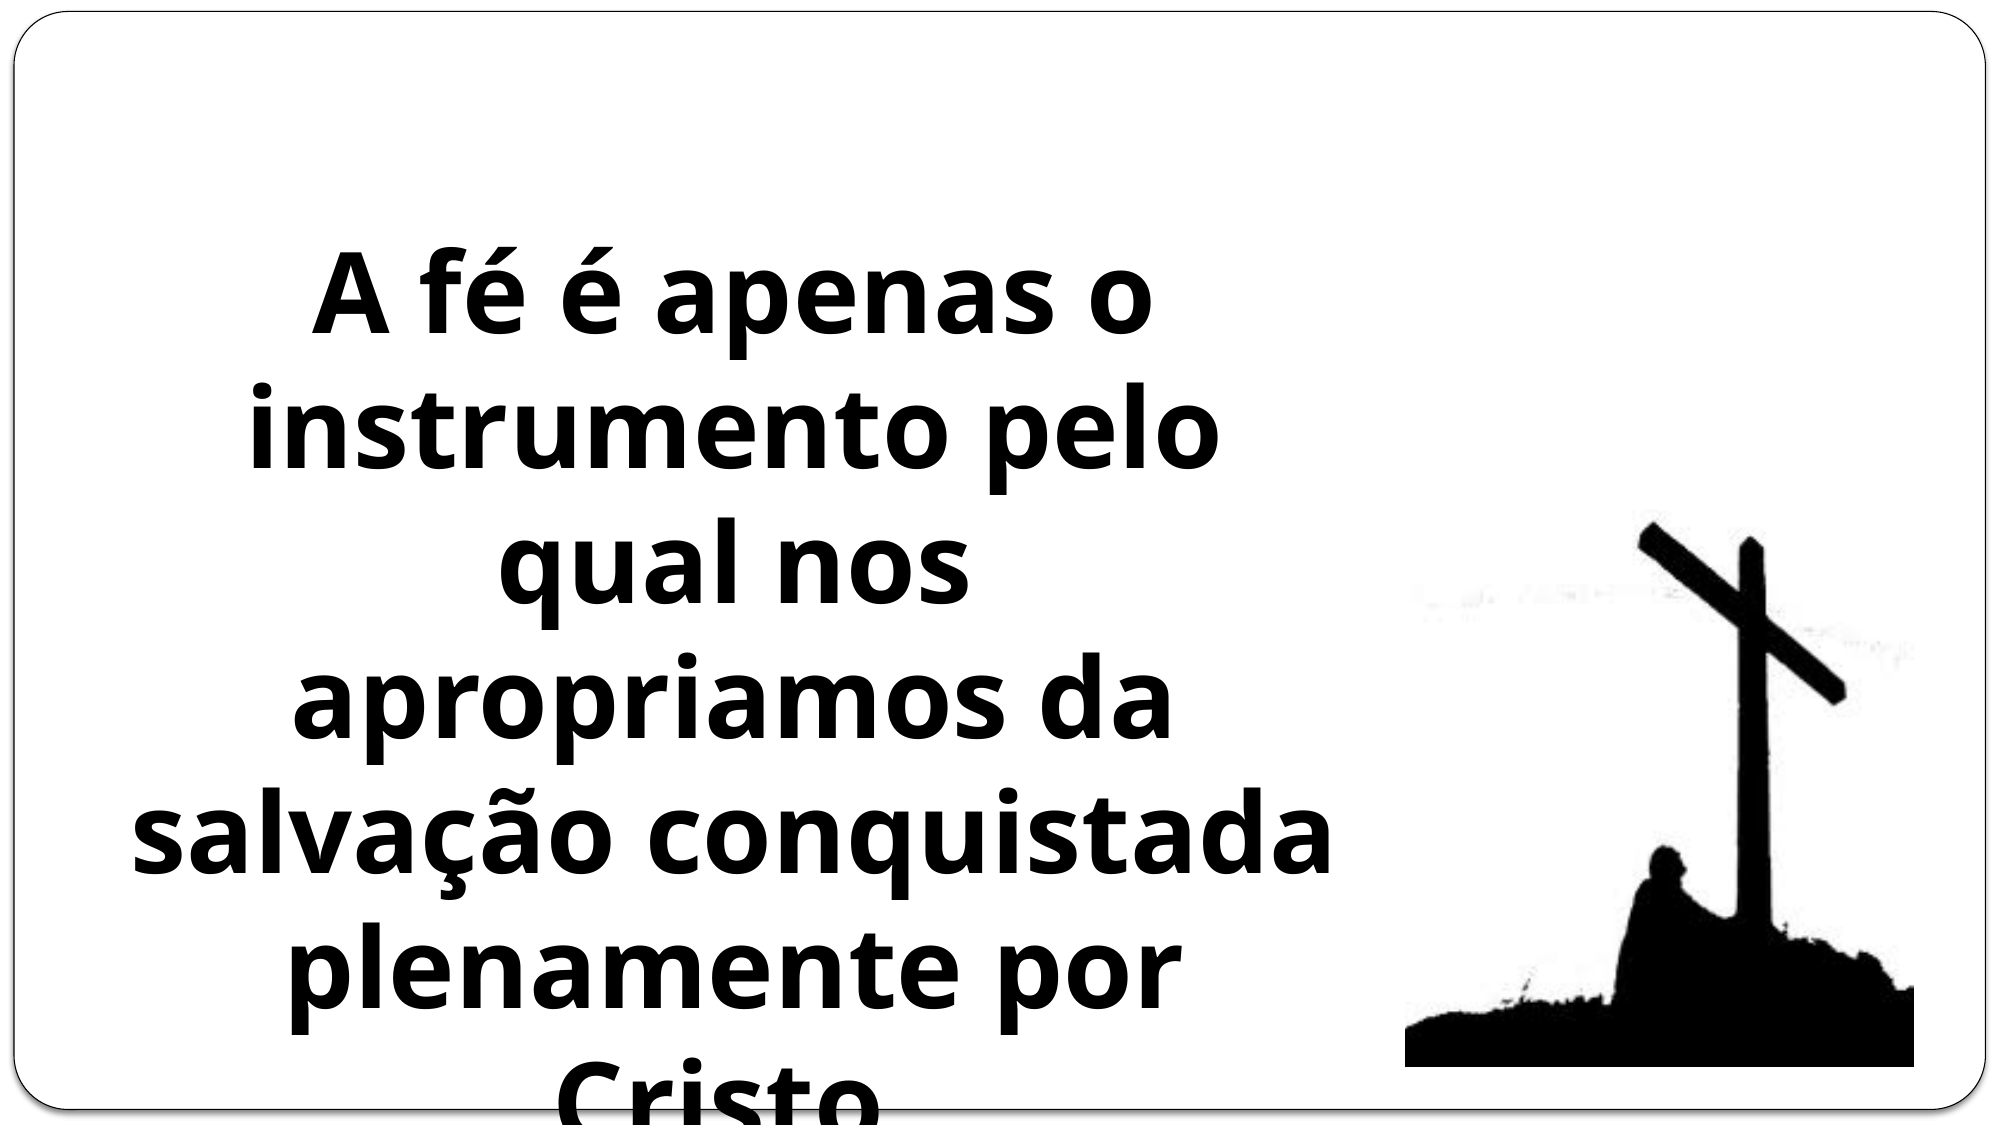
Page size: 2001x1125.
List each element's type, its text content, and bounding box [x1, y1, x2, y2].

picture [1405, 508, 1914, 1067]
text_box A fé é apenas o instrumento pelo qual nos apropriamos da salvação conquistada plenamente por Cristo. [114, 214, 1355, 1125]
